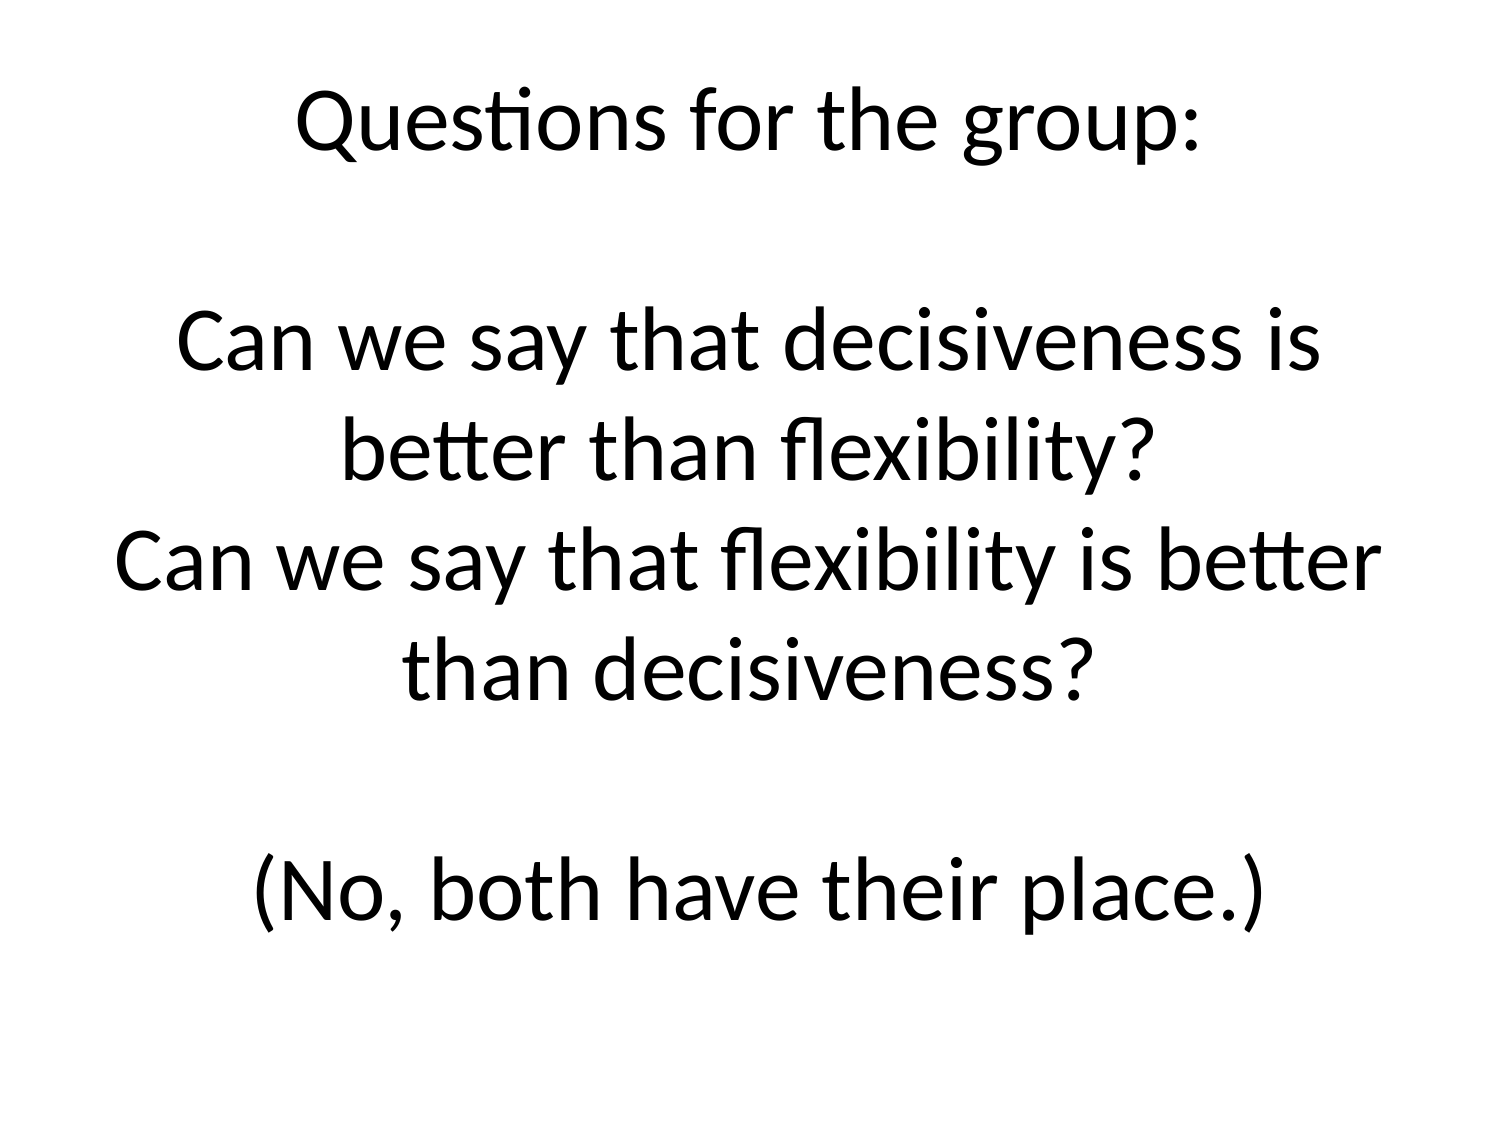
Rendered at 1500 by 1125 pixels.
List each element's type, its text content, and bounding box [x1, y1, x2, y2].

title Questions for the group: Can we say that decisiveness is better than flexibility? Can we say that flexibility is better than decisiveness? (No, both have their place.) [75, 45, 1425, 1063]
